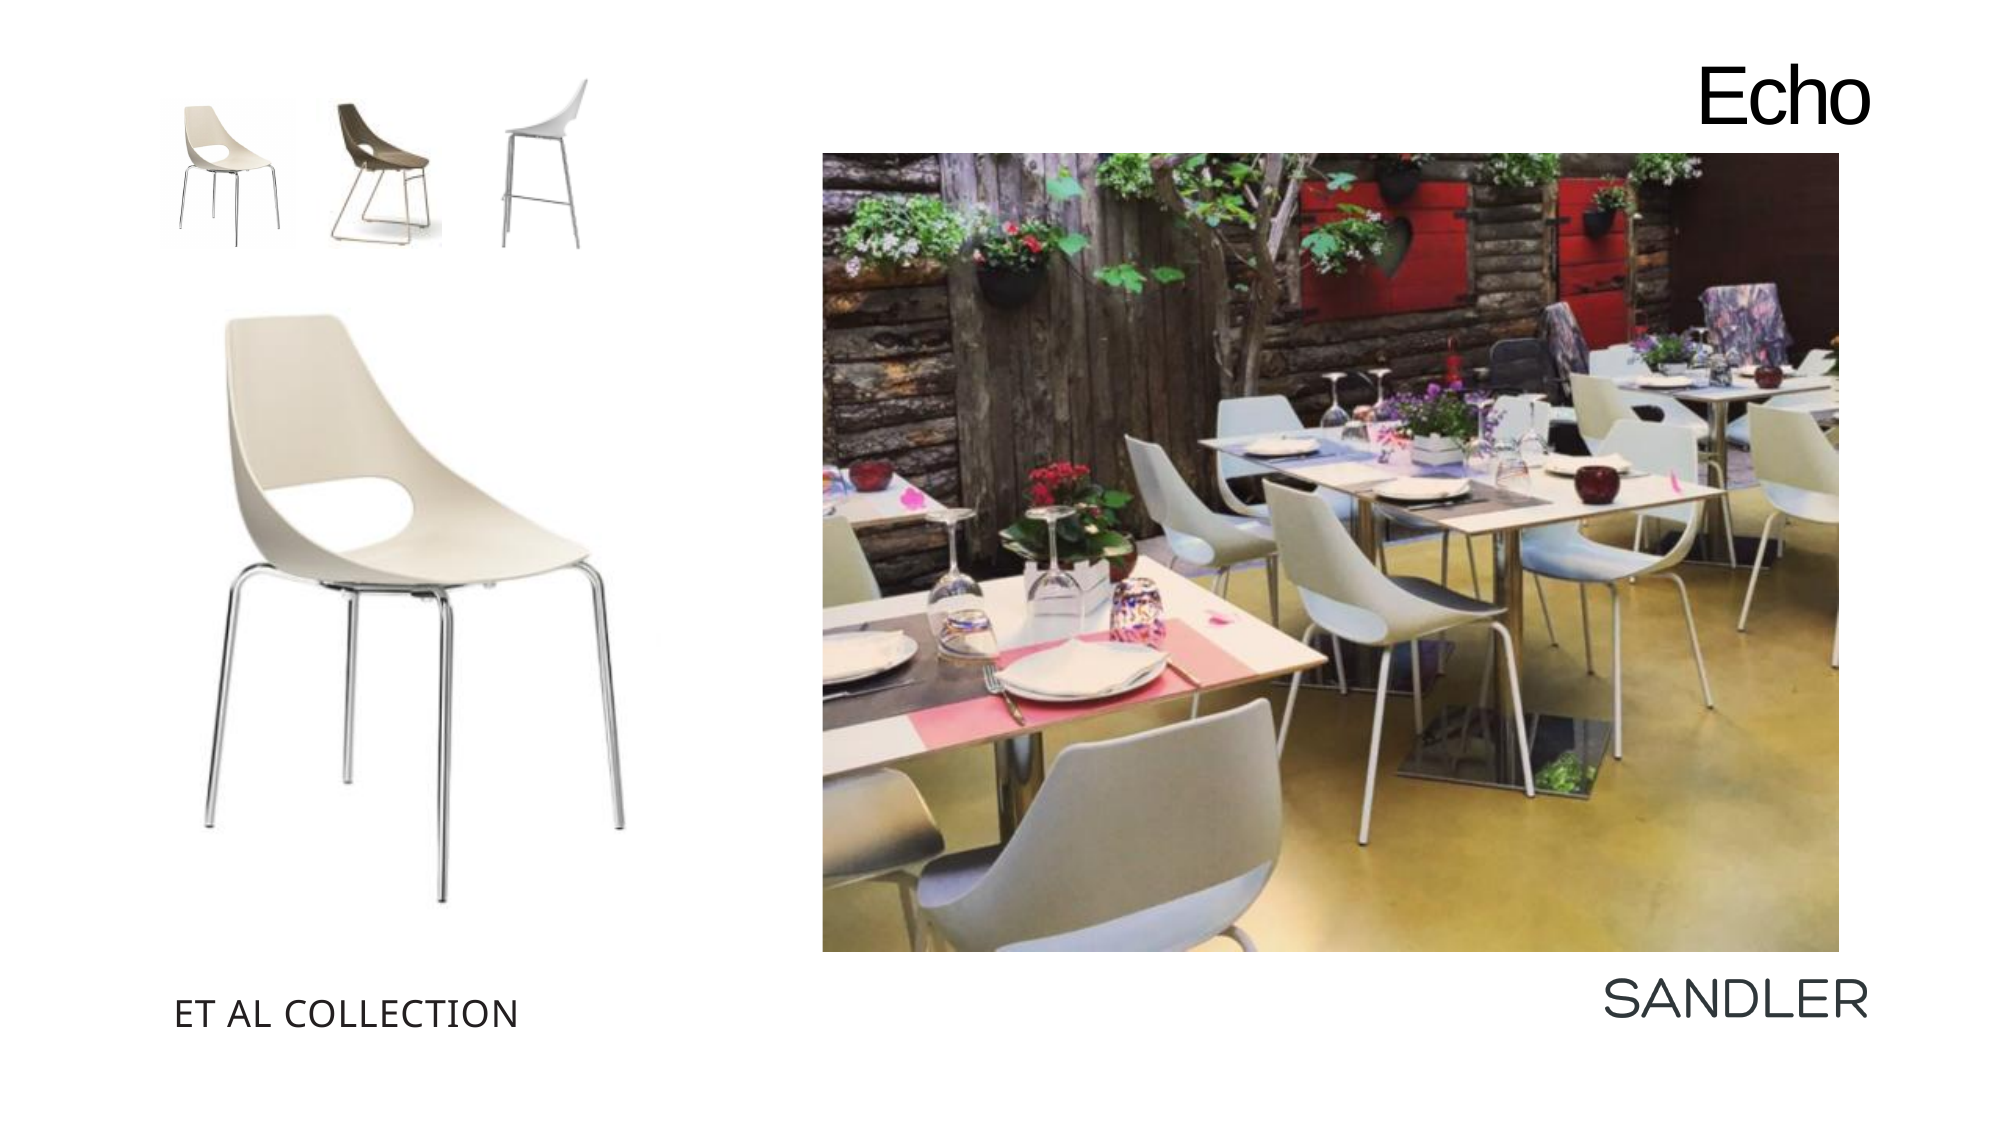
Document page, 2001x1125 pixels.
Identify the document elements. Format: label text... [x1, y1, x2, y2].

picture [1605, 978, 1867, 1018]
text_box ET AL COLLECTION [158, 982, 535, 1043]
picture [316, 98, 442, 249]
title Echo [1693, 0, 1985, 185]
picture [160, 98, 296, 249]
picture [125, 283, 693, 914]
picture [477, 69, 602, 254]
picture [822, 152, 1839, 952]
